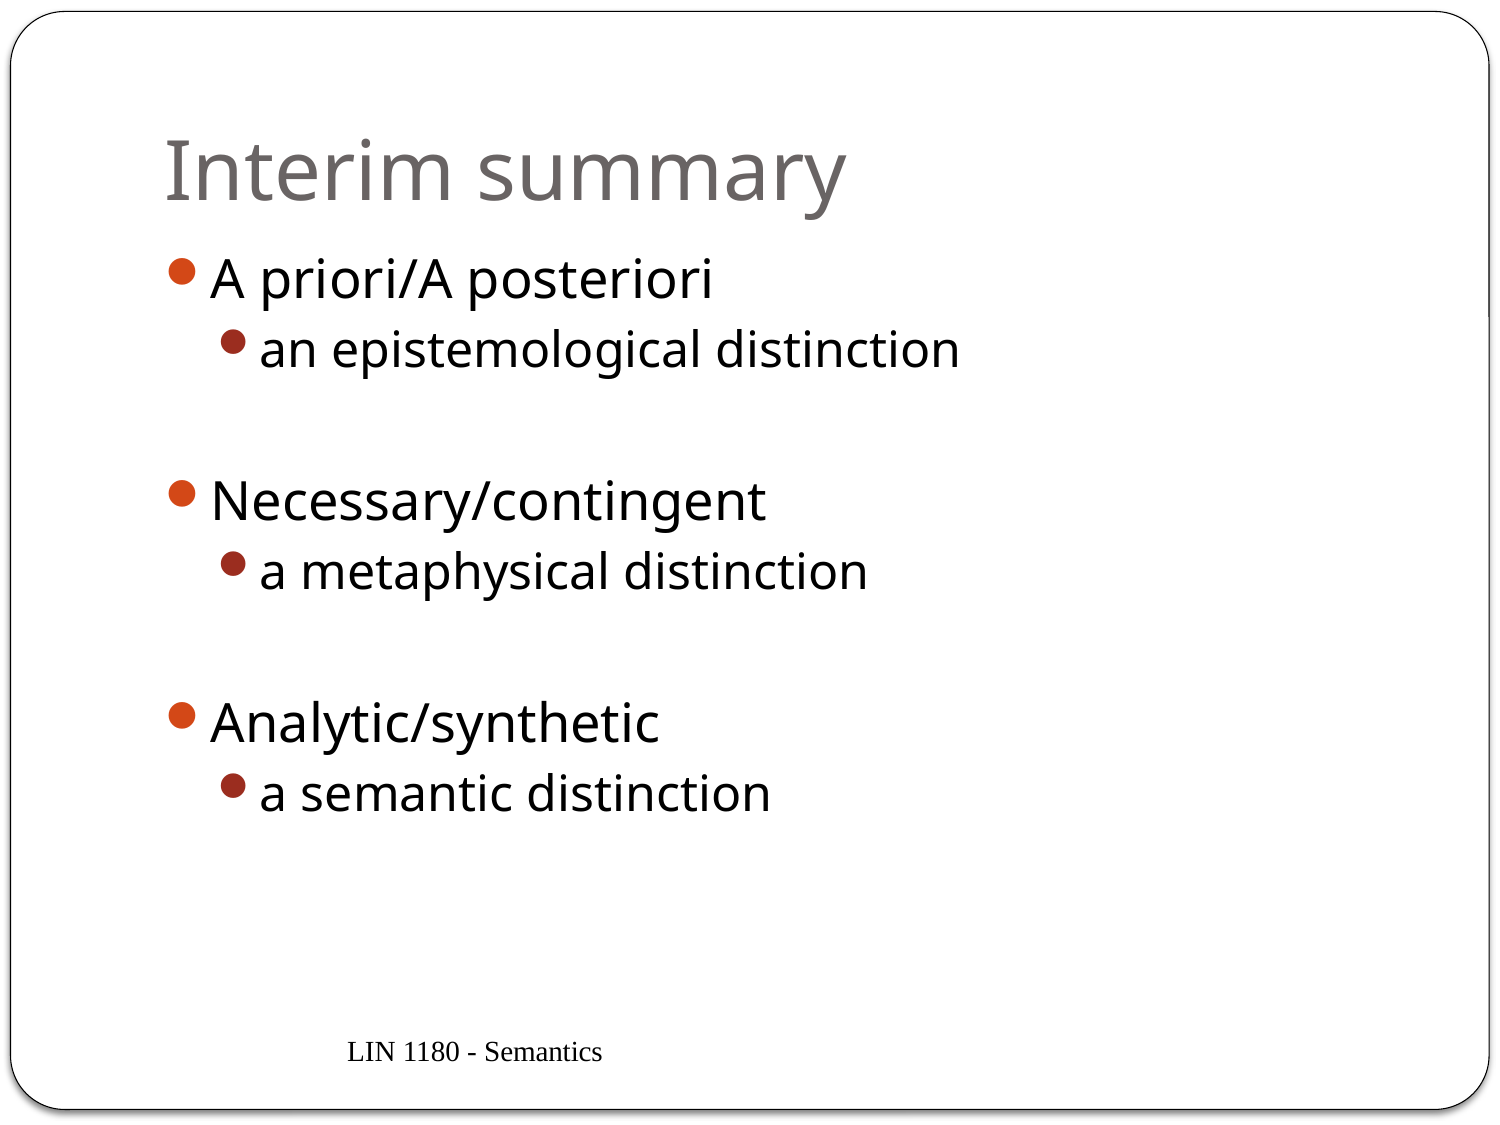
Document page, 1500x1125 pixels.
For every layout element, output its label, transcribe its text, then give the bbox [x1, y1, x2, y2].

footer LIN 1180 - Semantics [150, 1012, 800, 1088]
title Interim summary [150, 45, 1425, 233]
list A priori/A posteriori an epistemological distinction Necessary/contingent a metaphysical distinction Analytic/synthetic a semantic distinction [150, 237, 1425, 988]
